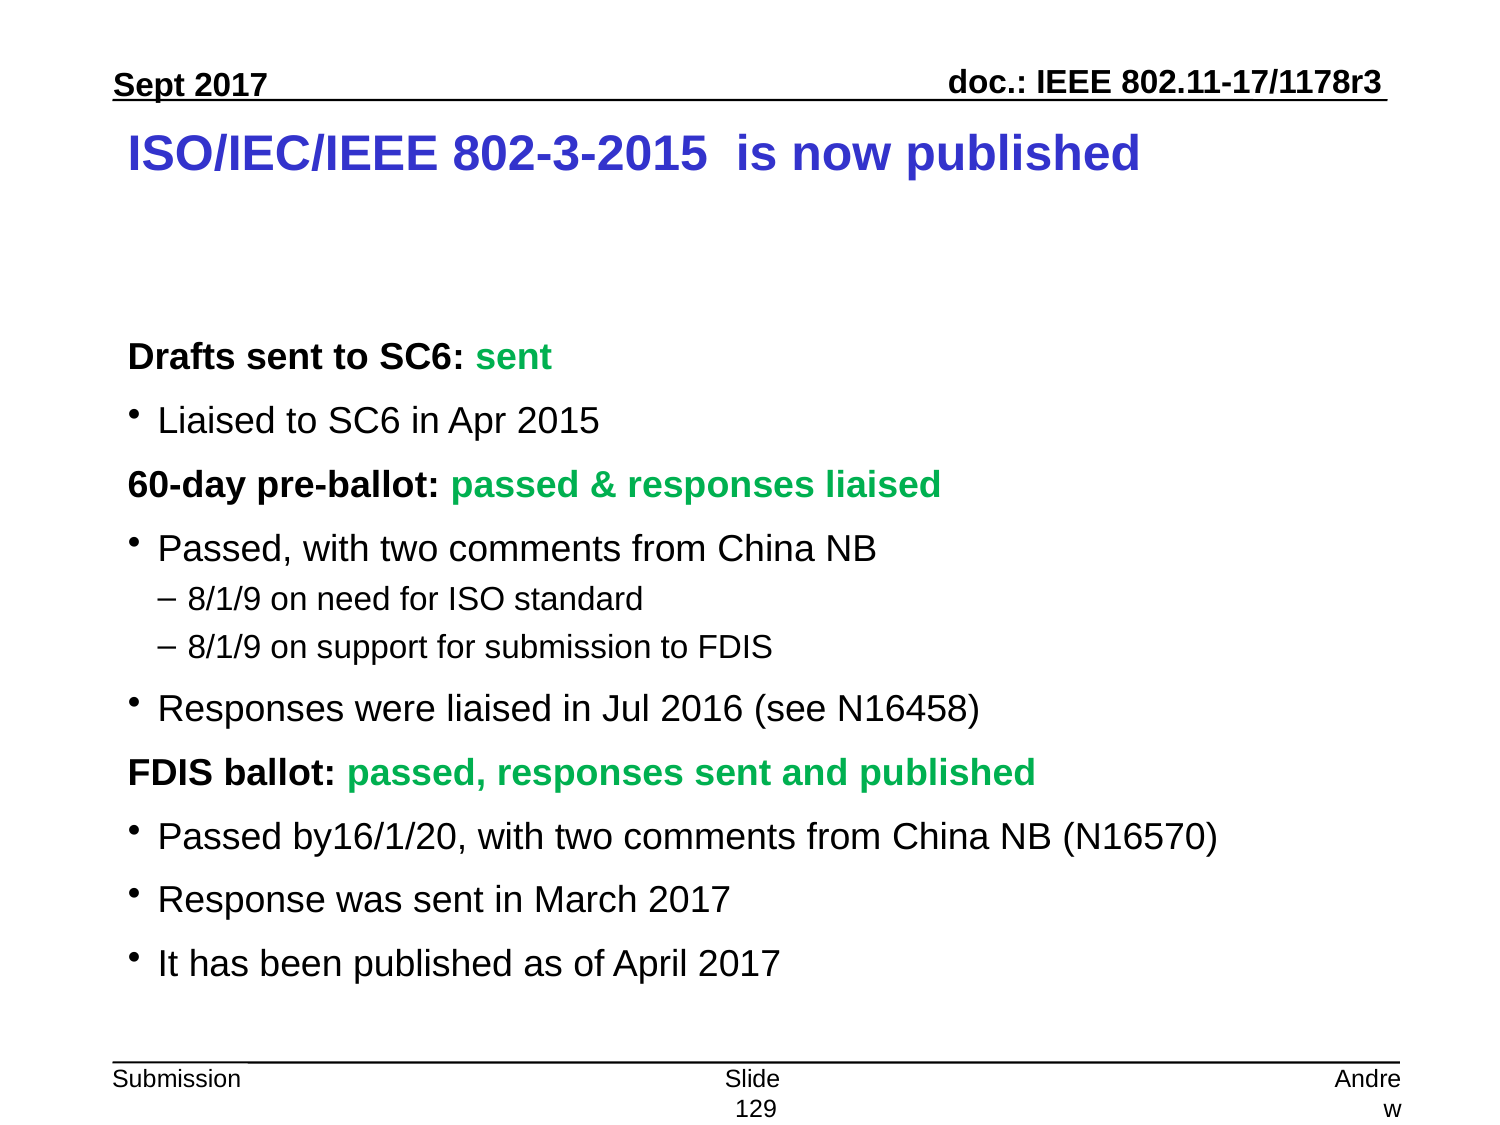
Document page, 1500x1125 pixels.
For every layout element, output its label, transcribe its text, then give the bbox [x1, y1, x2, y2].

list Drafts sent to SC6: sent Liaised to SC6 in Apr 2015 60-day pre-ballot: passed & responses liaised Passed, with two comments from China NB 8/1/9 on need for ISO standard 8/1/9 on support for submission to FDIS Responses were liaised in Jul 2016 (see N16458) FDIS ballot: passed, responses sent and published Passed by16/1/20, with two comments from China NB (N16570) Response was sent in March 2017 It has been published as of April 2017 [112, 324, 1388, 1000]
footer Andrew Myles, Cisco [1320, 1061, 1402, 1093]
title ISO/IEC/IEEE 802-3-2015 is now published [112, 112, 1388, 288]
slide_number Slide 129 [709, 1061, 803, 1093]
